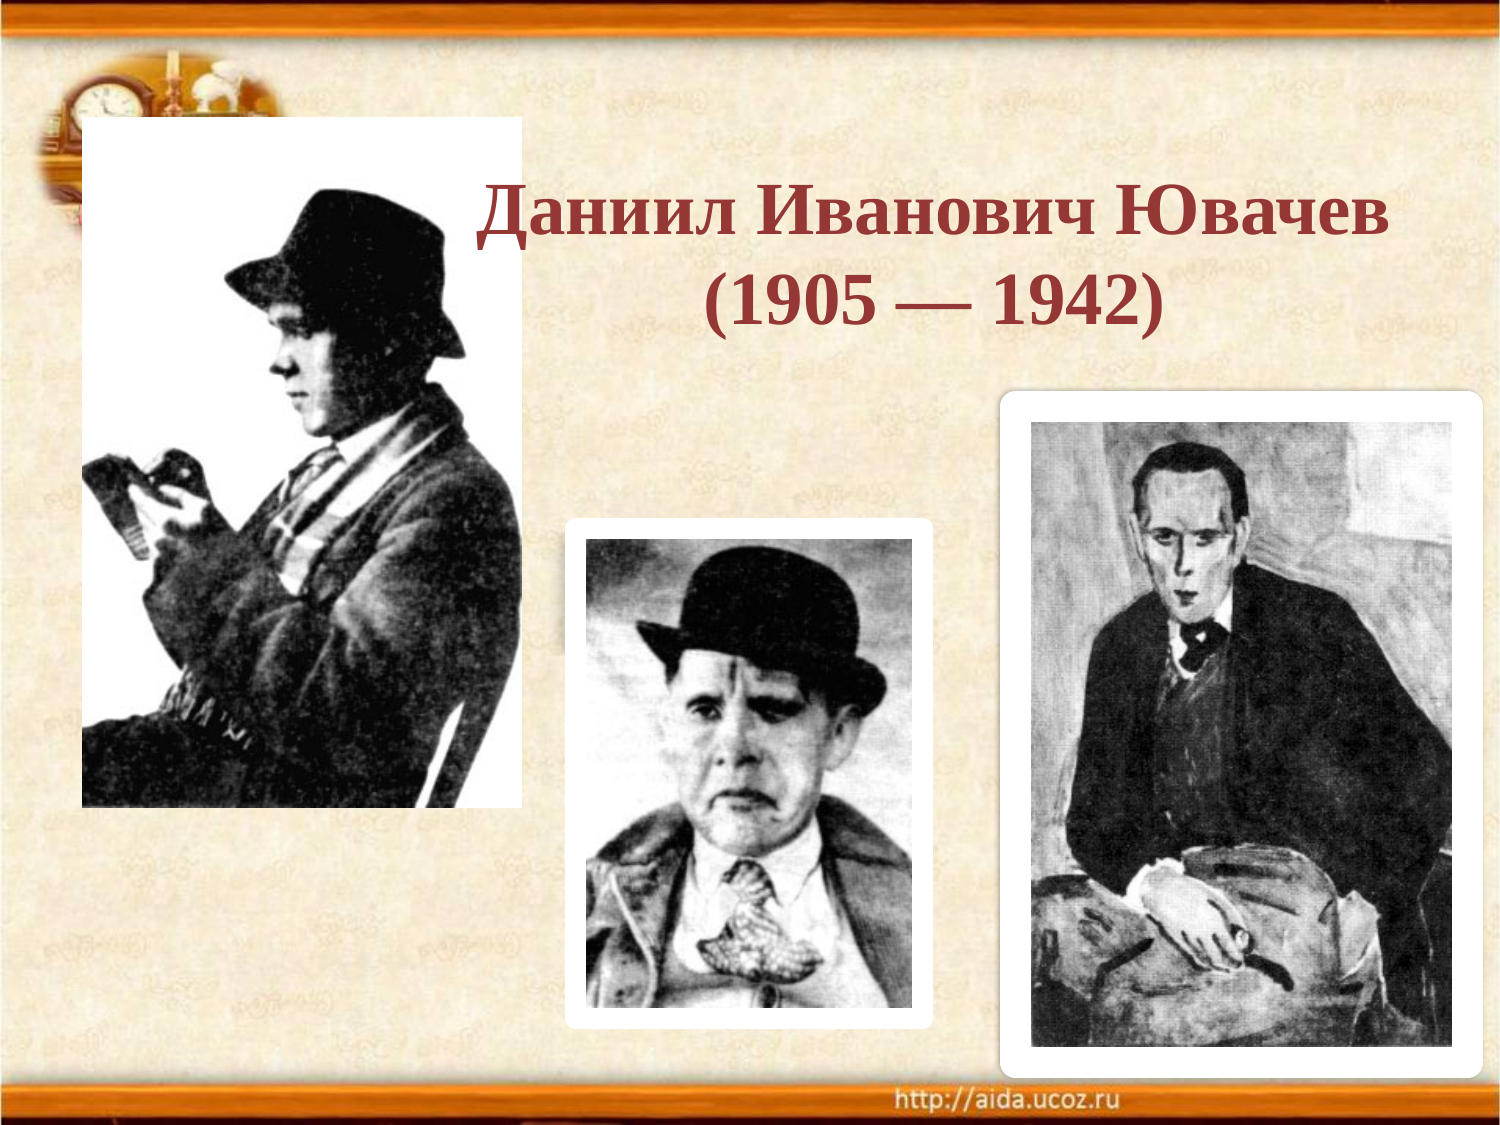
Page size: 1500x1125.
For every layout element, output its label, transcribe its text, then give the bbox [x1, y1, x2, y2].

picture [0, 0, 1500, 1125]
text_box Даниил Иванович Ювачев (1905 — 1942) [527, 152, 1426, 348]
